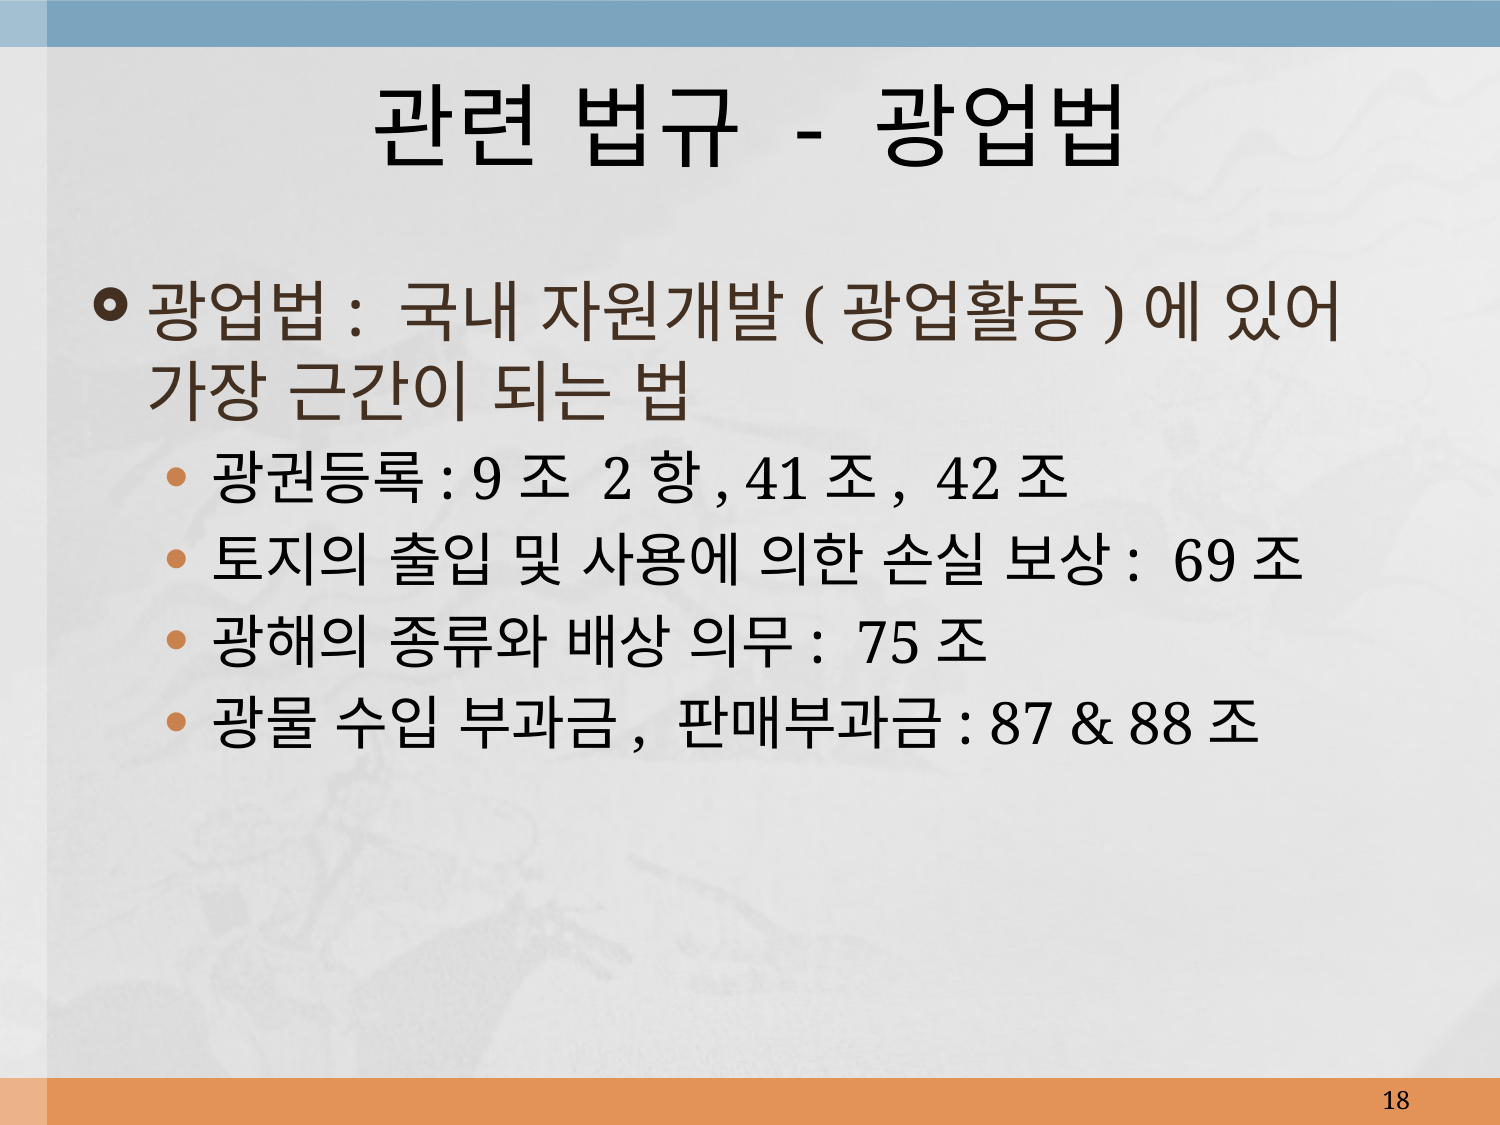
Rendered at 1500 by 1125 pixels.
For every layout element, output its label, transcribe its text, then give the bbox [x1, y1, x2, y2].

slide_number 18 [1074, 1078, 1425, 1125]
title 관련 법규 - 광업법 [49, 46, 1454, 202]
list 광업법: 국내 자원개발(광업활동)에 있어 가장 근간이 되는 법 광권등록: 9조 2항, 41조, 42조 토지의 출입 및 사용에 의한 손실 보상: 69조 광해의 종류와 배상 의무: 75조 광물 수입 부과금, 판매부과금: 87 & 88조 [75, 262, 1425, 1005]
